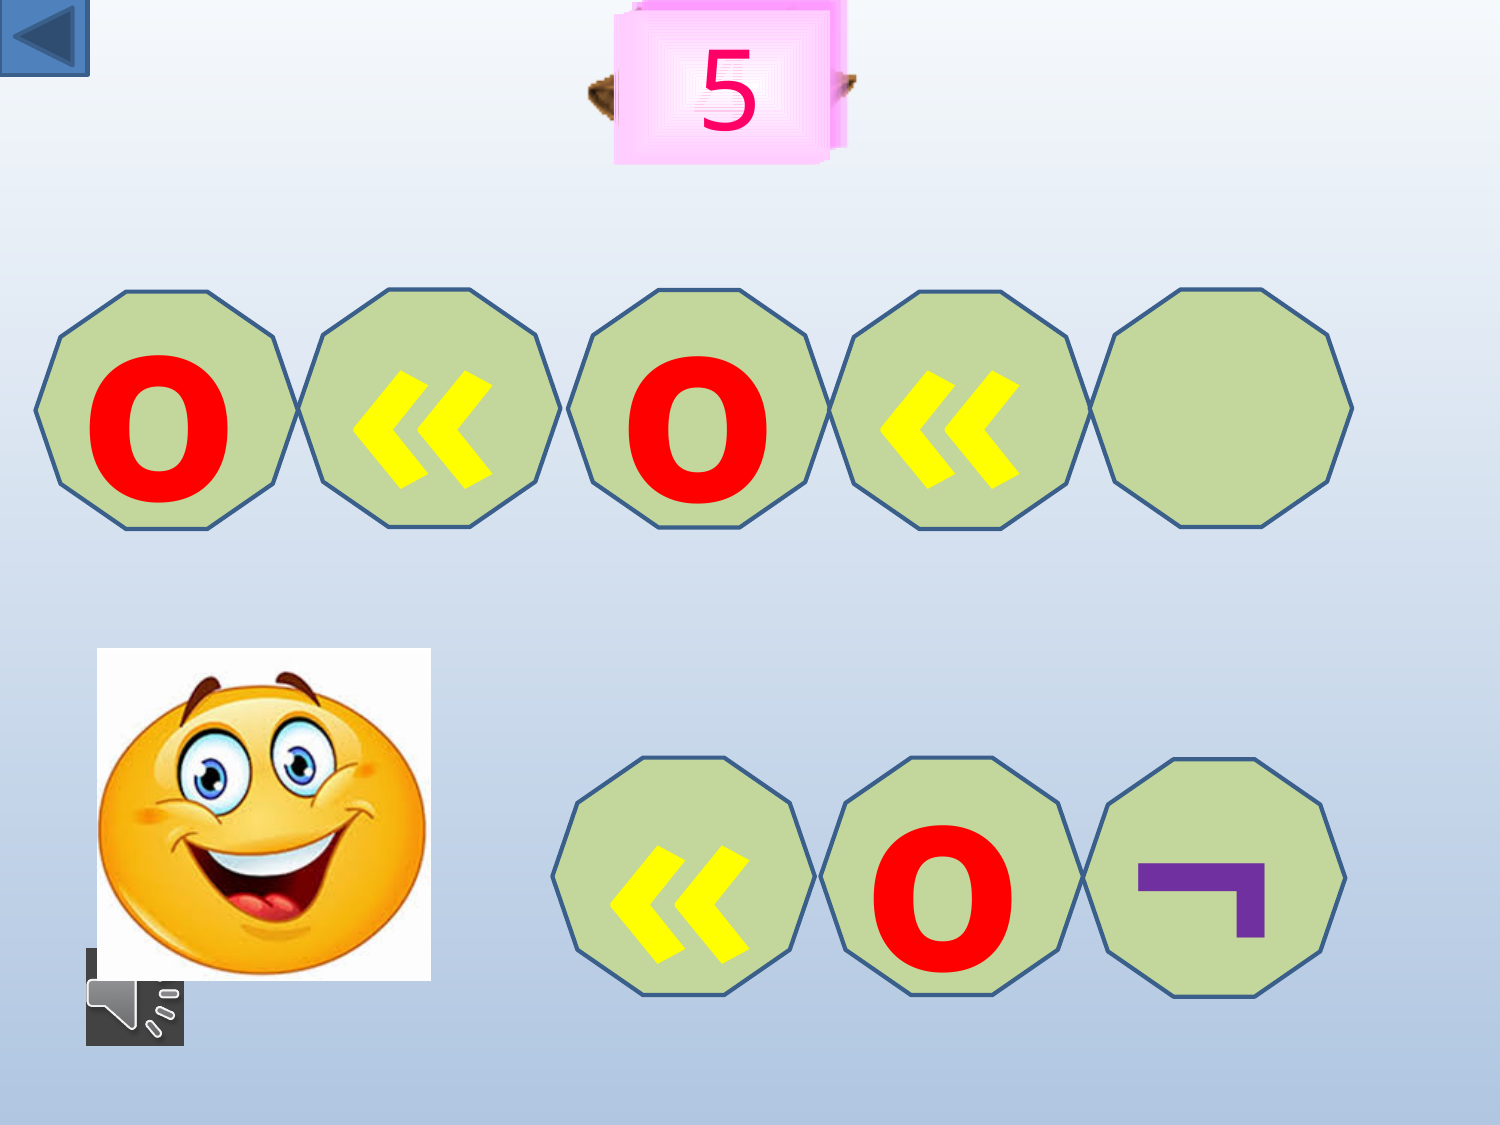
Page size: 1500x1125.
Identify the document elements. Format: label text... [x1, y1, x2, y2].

text_box o [64, 232, 152, 560]
picture [97, 647, 431, 981]
text_box [417, 287, 563, 530]
text_box [33, 331, 64, 489]
text_box [691, 287, 830, 530]
text_box [550, 795, 585, 958]
text_box « [585, 708, 674, 1036]
text_box [936, 755, 1083, 998]
text_box ¬ [1112, 701, 1201, 1029]
text_box [0, 0, 90, 77]
text_box [1080, 799, 1112, 957]
text_box o [602, 234, 691, 562]
text_box [565, 326, 602, 491]
text_box « [855, 234, 944, 562]
text_box « [328, 234, 417, 562]
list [85, 946, 186, 1047]
text_box [1087, 287, 1355, 530]
text_box [826, 333, 855, 488]
text_box [944, 289, 1091, 532]
text_box [152, 289, 298, 532]
text_box [295, 328, 328, 488]
text_box [674, 755, 817, 998]
text_box [1201, 757, 1348, 999]
text_box o [847, 702, 936, 1030]
picture [574, 0, 874, 163]
text_box [818, 799, 847, 954]
